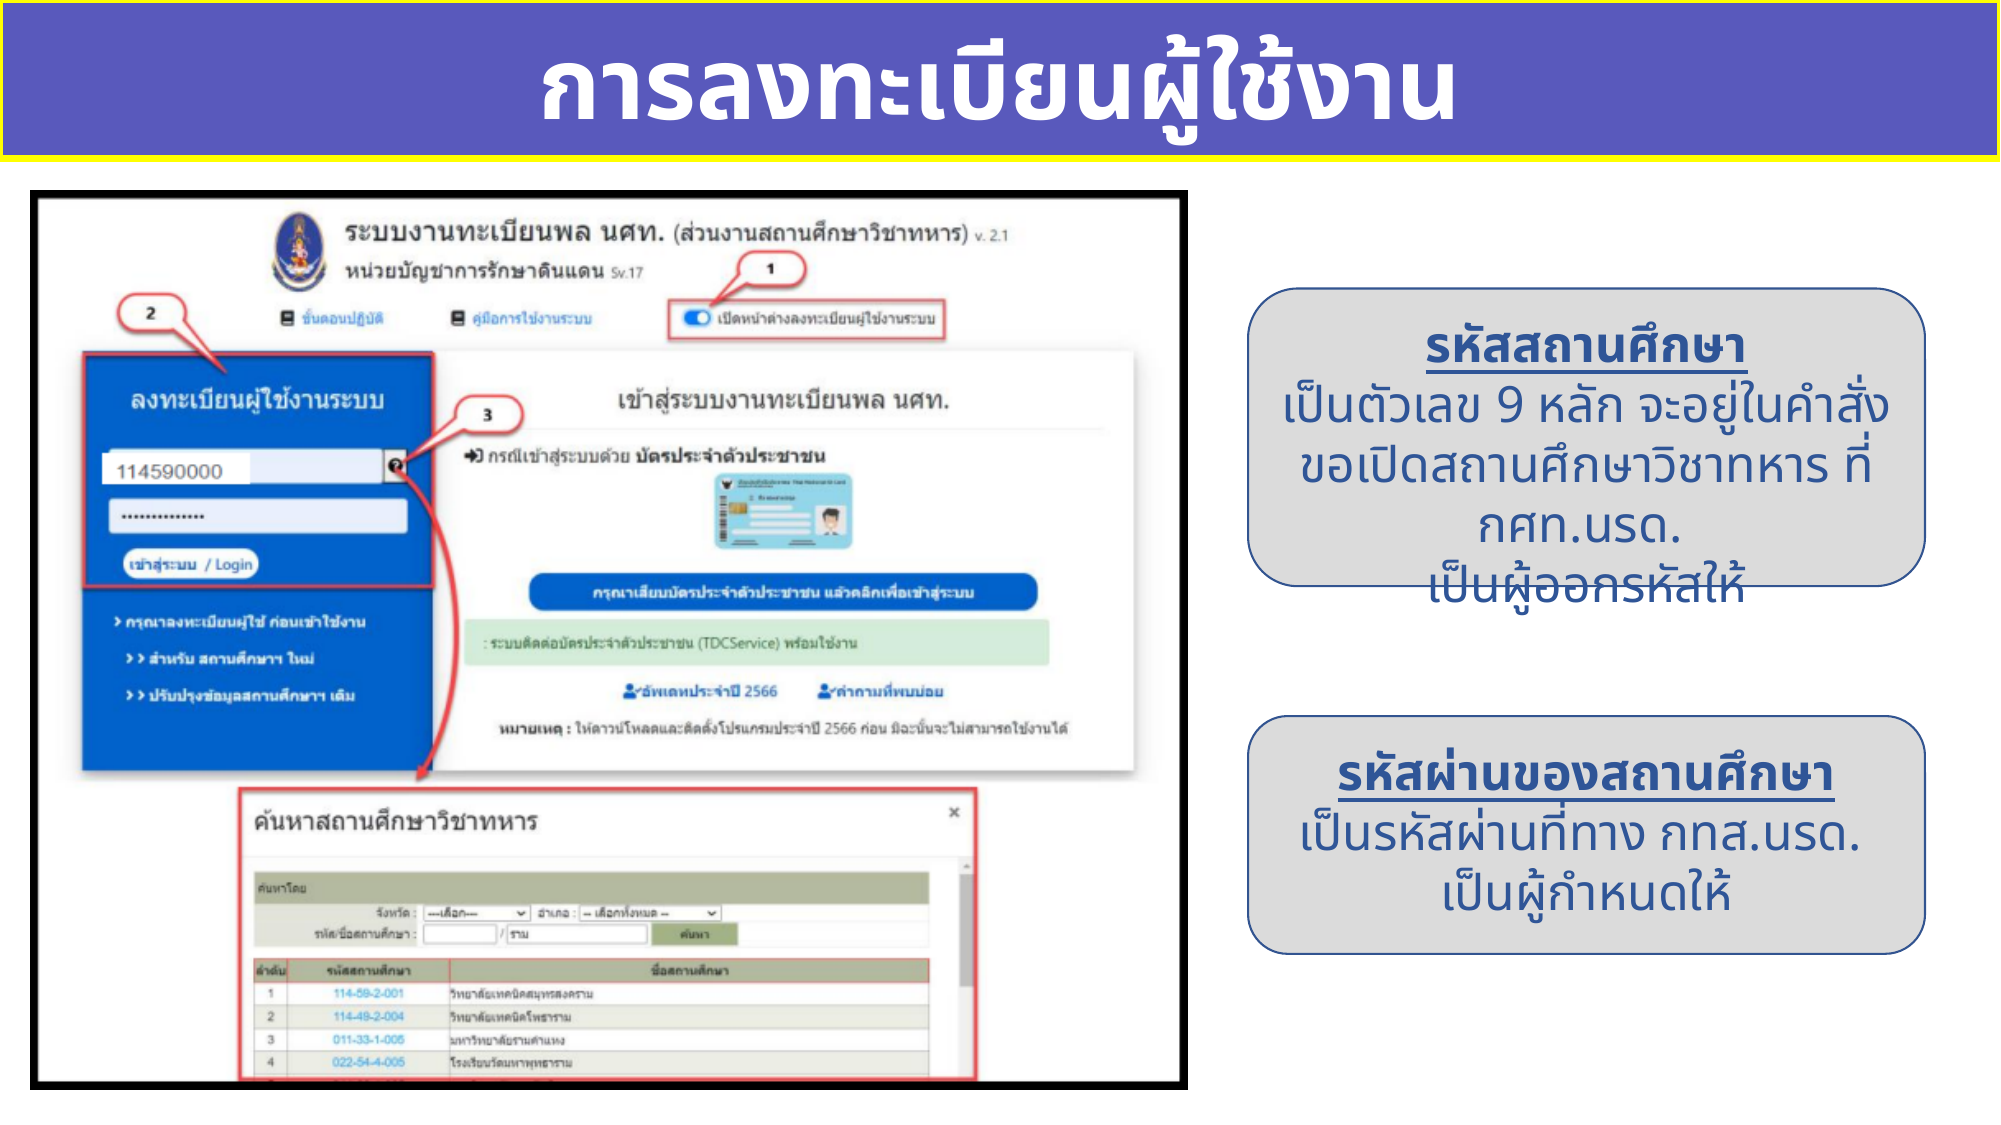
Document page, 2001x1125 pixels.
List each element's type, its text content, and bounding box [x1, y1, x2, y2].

text_box การลงทะเบียนผู้ใช้งาน [0, 0, 2000, 159]
picture [30, 190, 1188, 1090]
text_box [1254, 715, 1919, 733]
text_box รหัสสถานศึกษา เป็นตัวเลข 9 หลัก จะอยู่ในคำสั่ง ขอเปิดสถานศึกษาวิชาทหาร ที่ กศท.นรด. เป็นผู้ออกรหัสให้ [1248, 304, 1925, 620]
text_box [1249, 929, 1924, 955]
text_box รหัสผ่านของสถานศึกษา เป็นรหัสผ่านที่ทาง กทส.นรด. เป็นผู้กำหนดให้ [1248, 733, 1925, 929]
text_box [1260, 287, 1913, 304]
